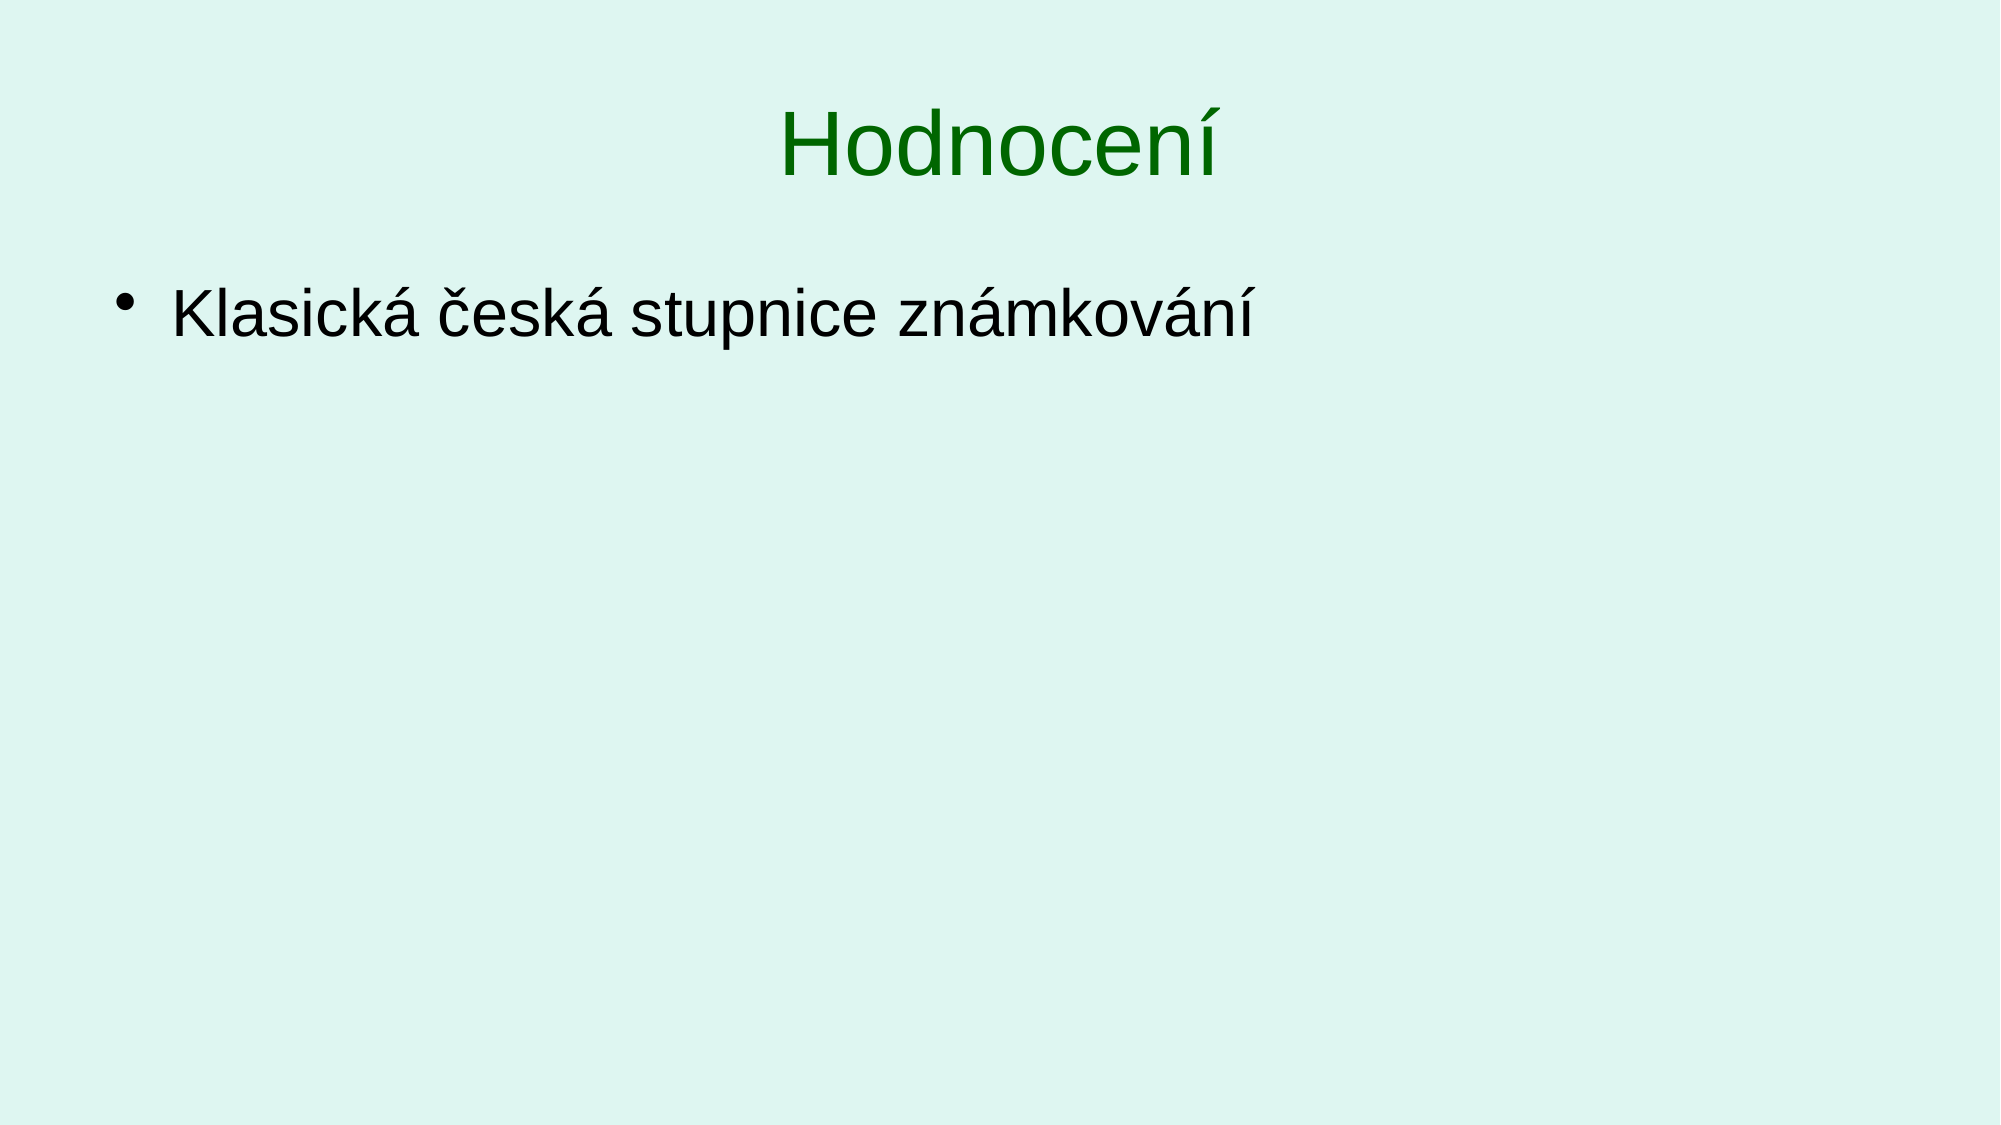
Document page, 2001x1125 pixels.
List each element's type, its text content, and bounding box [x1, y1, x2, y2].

list Klasická česká stupnice známkování [99, 262, 1900, 1005]
title Hodnocení [99, 45, 1900, 233]
